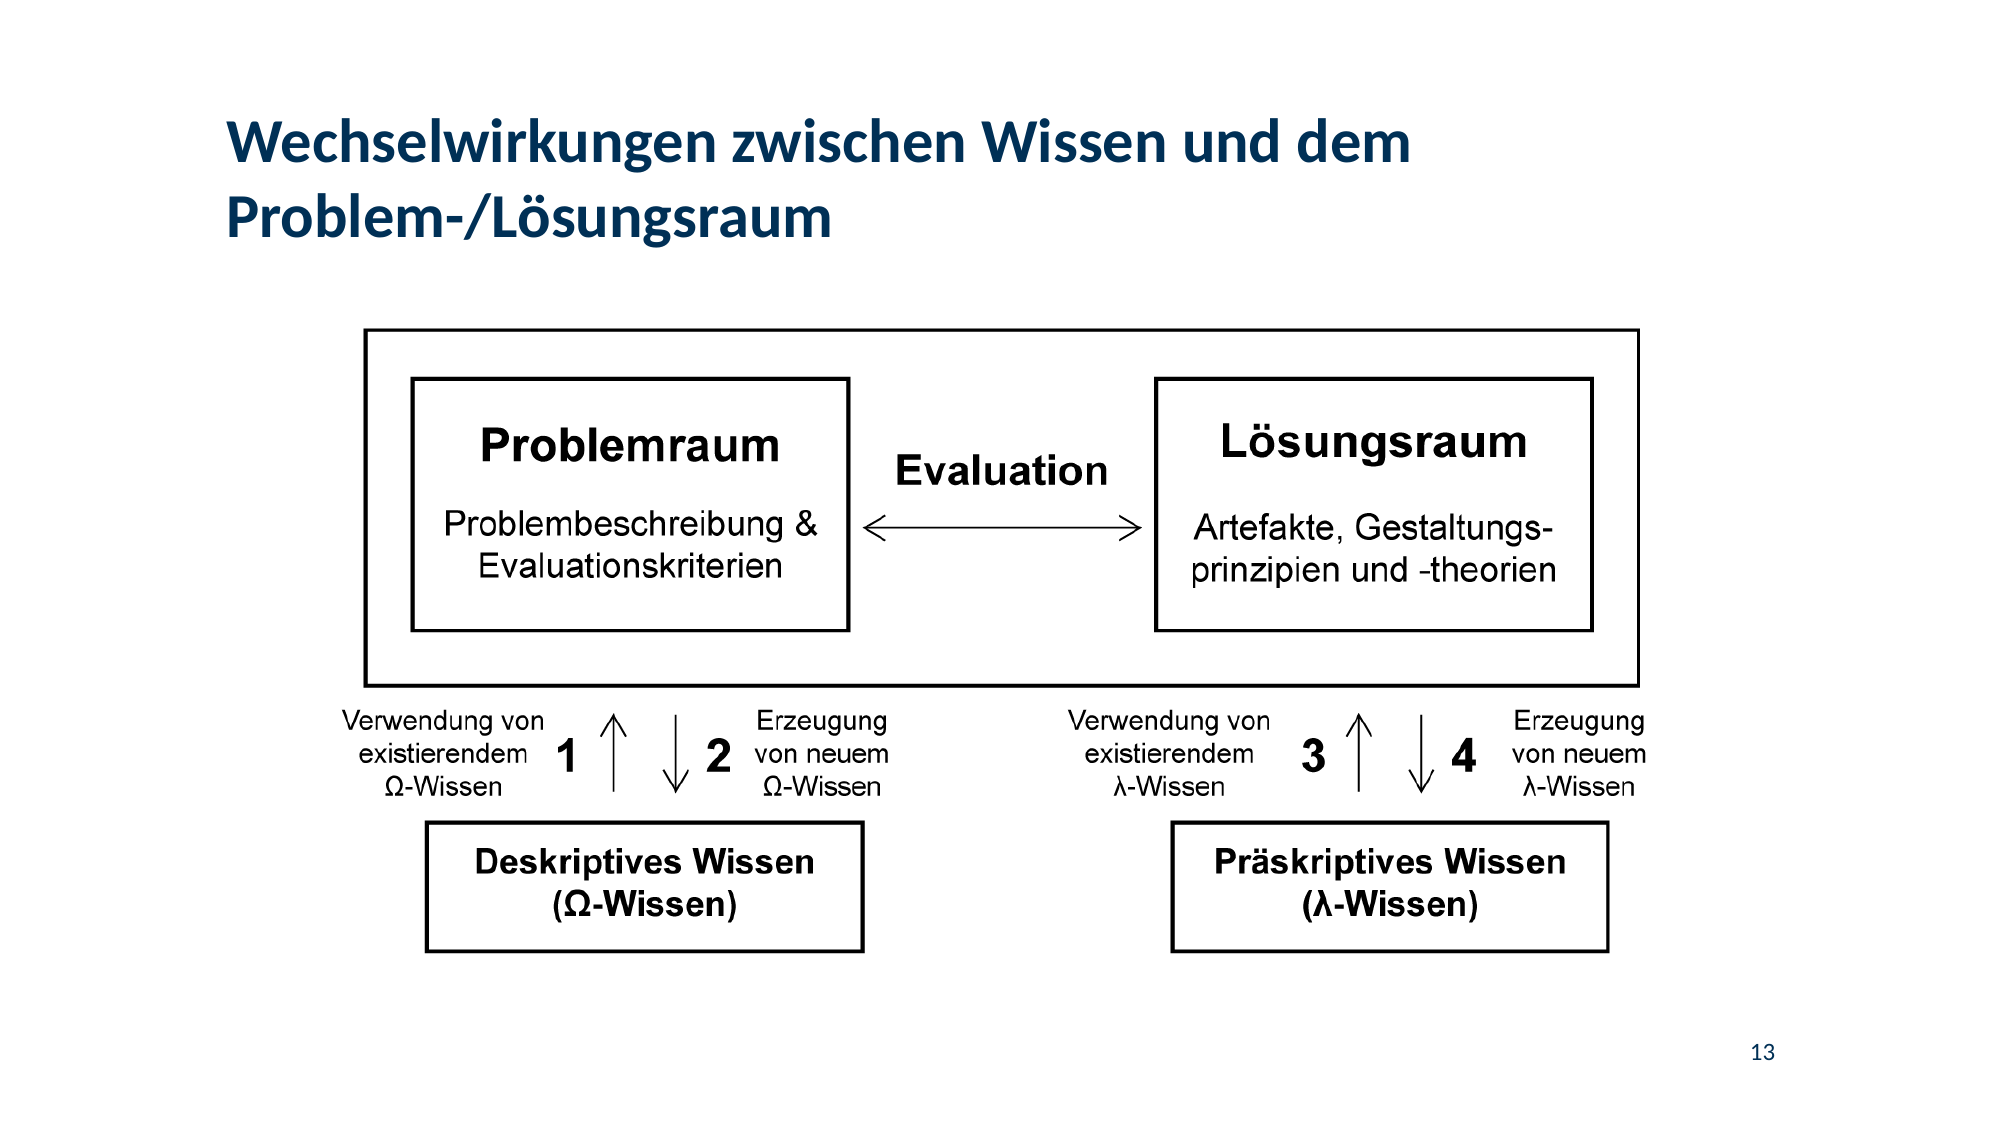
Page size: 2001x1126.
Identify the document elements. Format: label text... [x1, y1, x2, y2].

slide_number 13 [1544, 1035, 1776, 1066]
title Wechselwirkungen zwischen Wissen und dem Problem-/Lösungsraum [226, 100, 1482, 306]
picture [303, 269, 1698, 1025]
